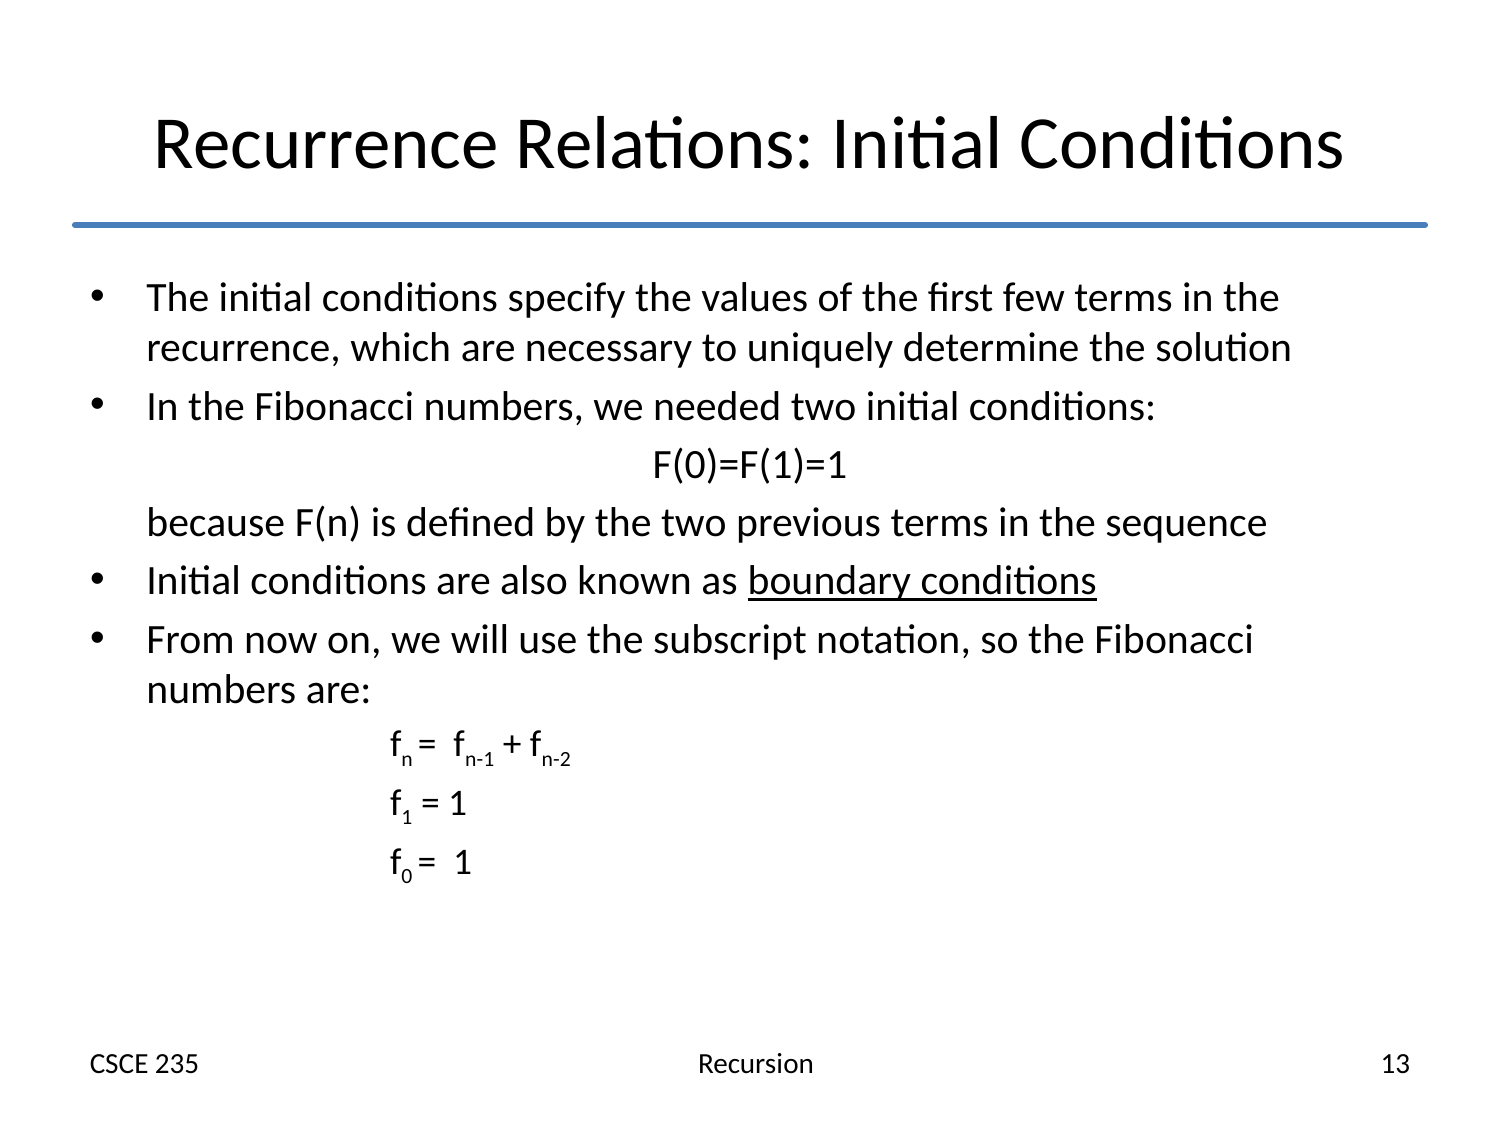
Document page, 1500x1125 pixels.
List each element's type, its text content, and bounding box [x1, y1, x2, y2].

list The initial conditions specify the values of the first few terms in the recurrence, which are necessary to uniquely determine the solution In the Fibonacci numbers, we needed two initial conditions: F(0)=F(1)=1 because F(n) is defined by the two previous terms in the sequence Initial conditions are also known as boundary conditions From now on, we will use the subscript notation, so the Fibonacci numbers are: fn = fn-1 + fn-2 f1 = 1 f0 = 1 [75, 262, 1425, 1005]
title Recurrence Relations: Initial Conditions [75, 45, 1425, 233]
